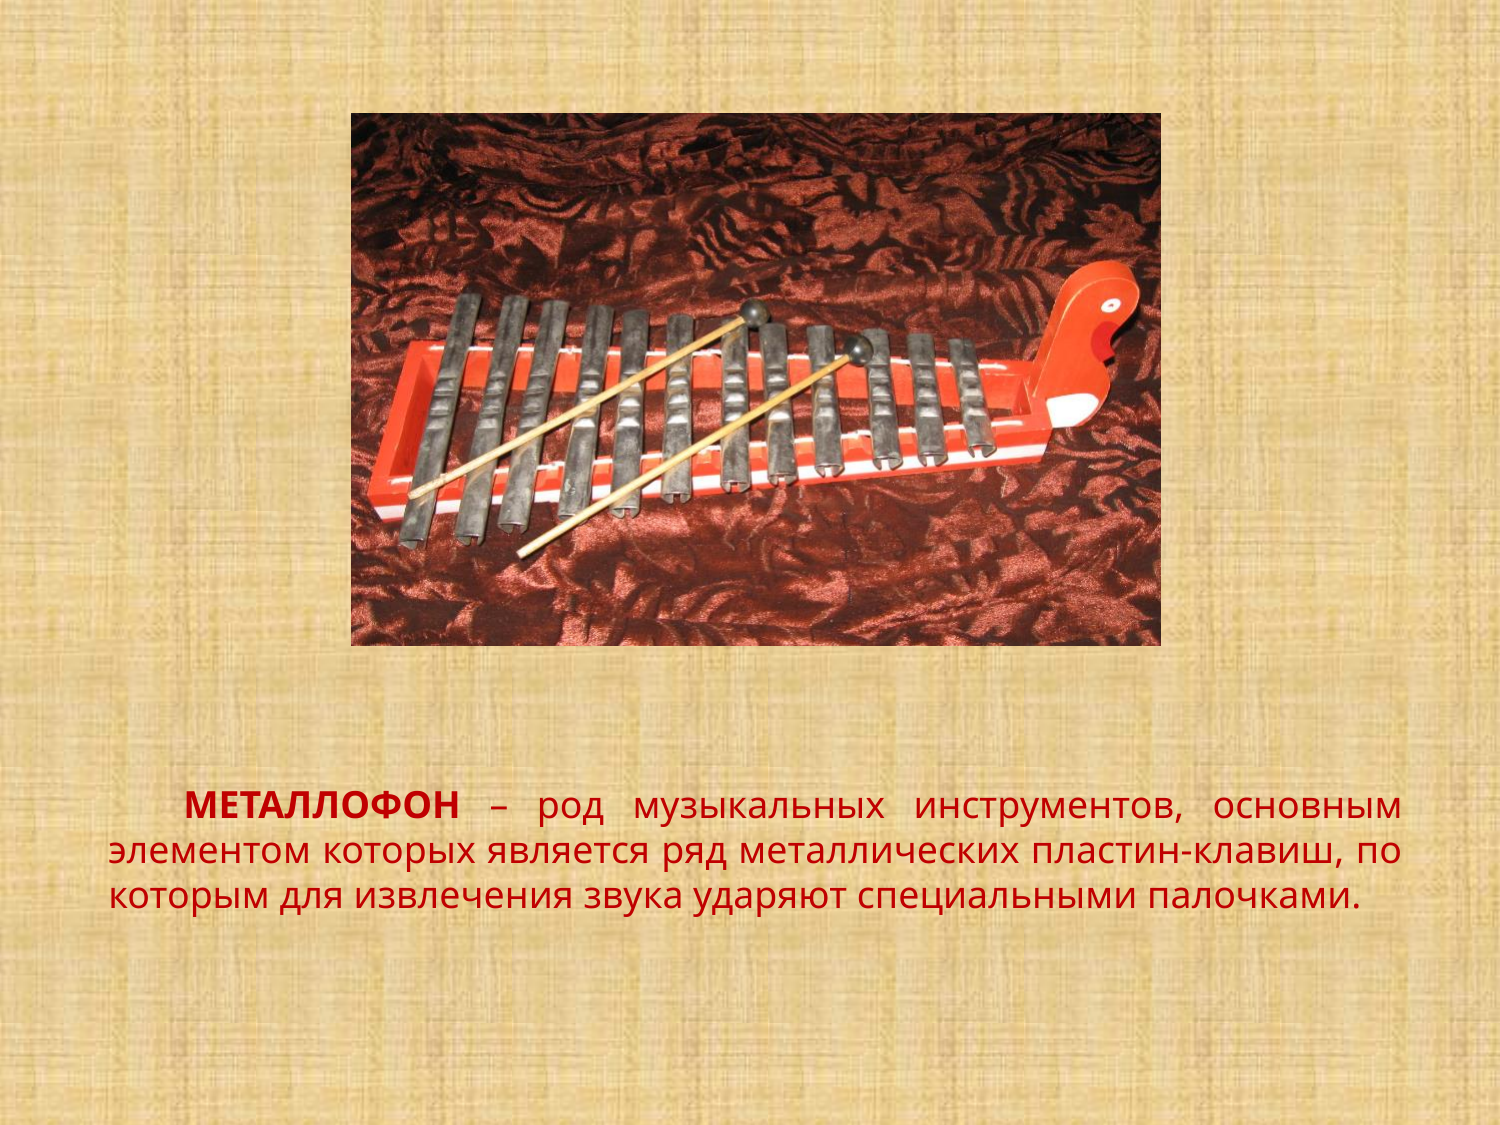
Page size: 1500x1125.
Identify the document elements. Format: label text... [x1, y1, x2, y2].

picture [0, 0, 1500, 1125]
text_box МЕТАЛЛОФОН – род музыкальных инструментов, основным элементом которых является ряд металлических пластин-клавиш, по которым для извлечения звука ударяют специальными палочками. [93, 773, 1418, 924]
